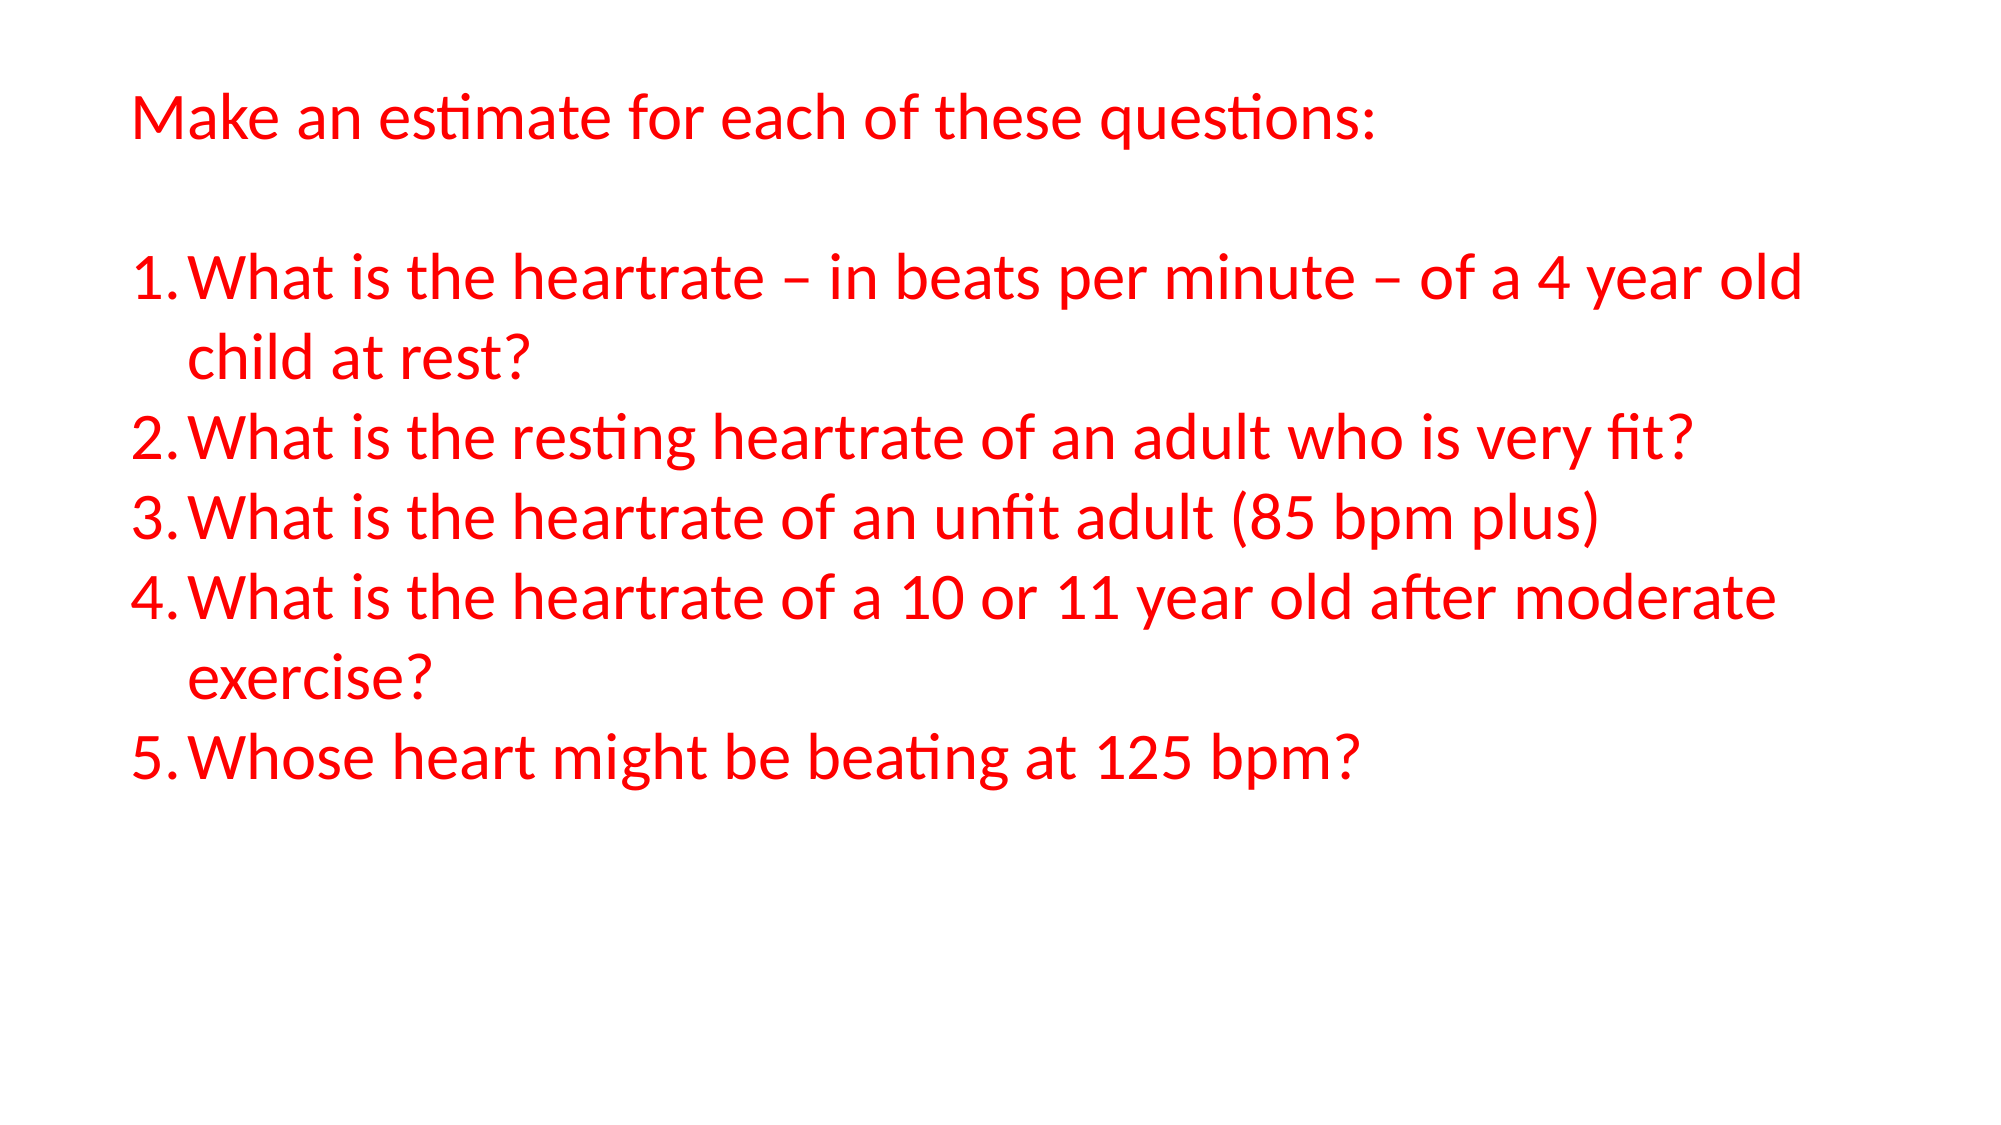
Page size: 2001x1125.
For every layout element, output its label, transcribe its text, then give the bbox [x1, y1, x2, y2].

text_box Make an estimate for each of these questions: What is the heartrate – in beats per minute – of a 4 year old child at rest? What is the resting heartrate of an adult who is very fit? What is the heartrate of an unfit adult (85 bpm plus) What is the heartrate of a 10 or 11 year old after moderate exercise? Whose heart might be beating at 125 bpm? [116, 65, 1876, 800]
